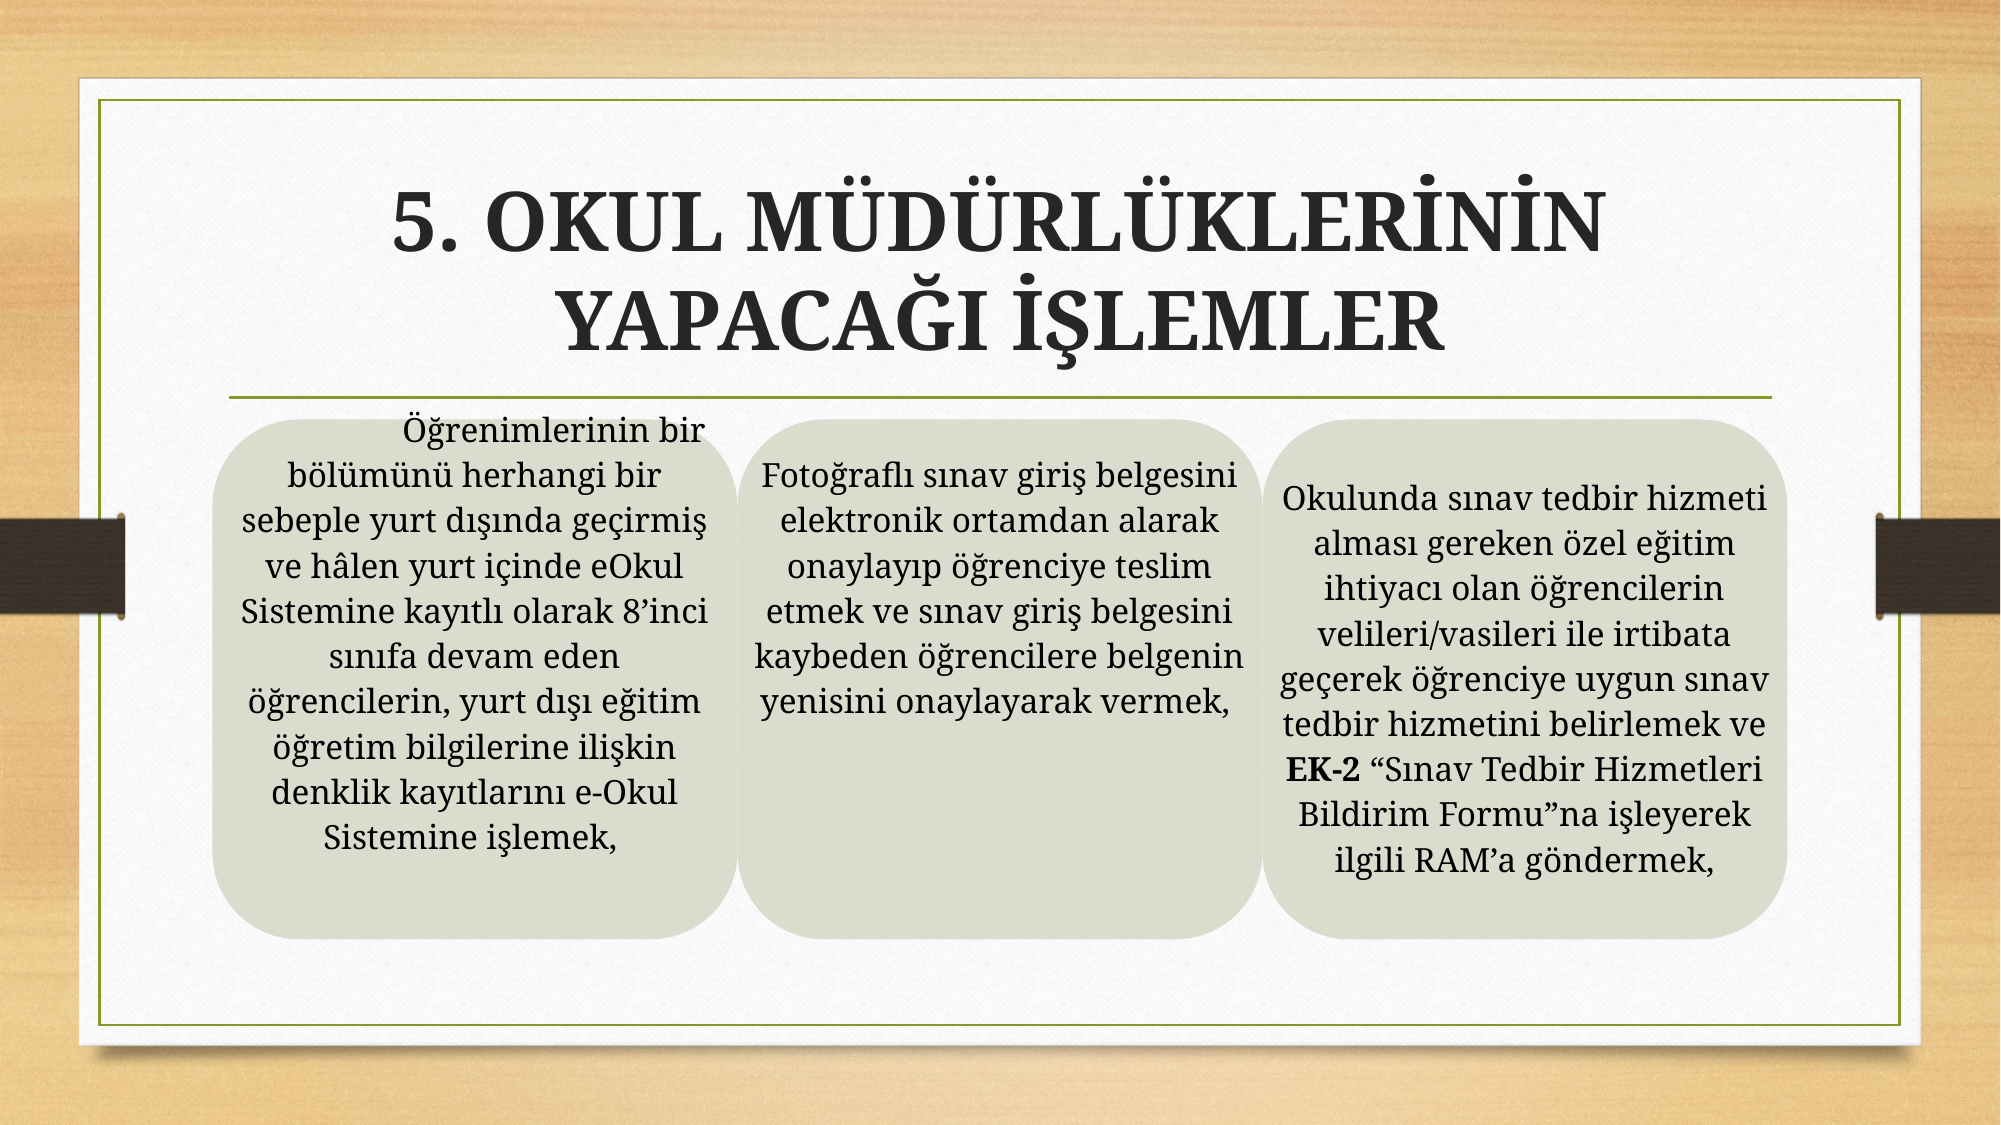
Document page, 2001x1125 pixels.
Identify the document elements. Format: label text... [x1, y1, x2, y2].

title 5. OKUL MÜDÜRLÜKLERİNİN YAPACAĞI İŞLEMLER [212, 161, 1788, 375]
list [212, 419, 1788, 940]
picture [0, 0, 2001, 1125]
